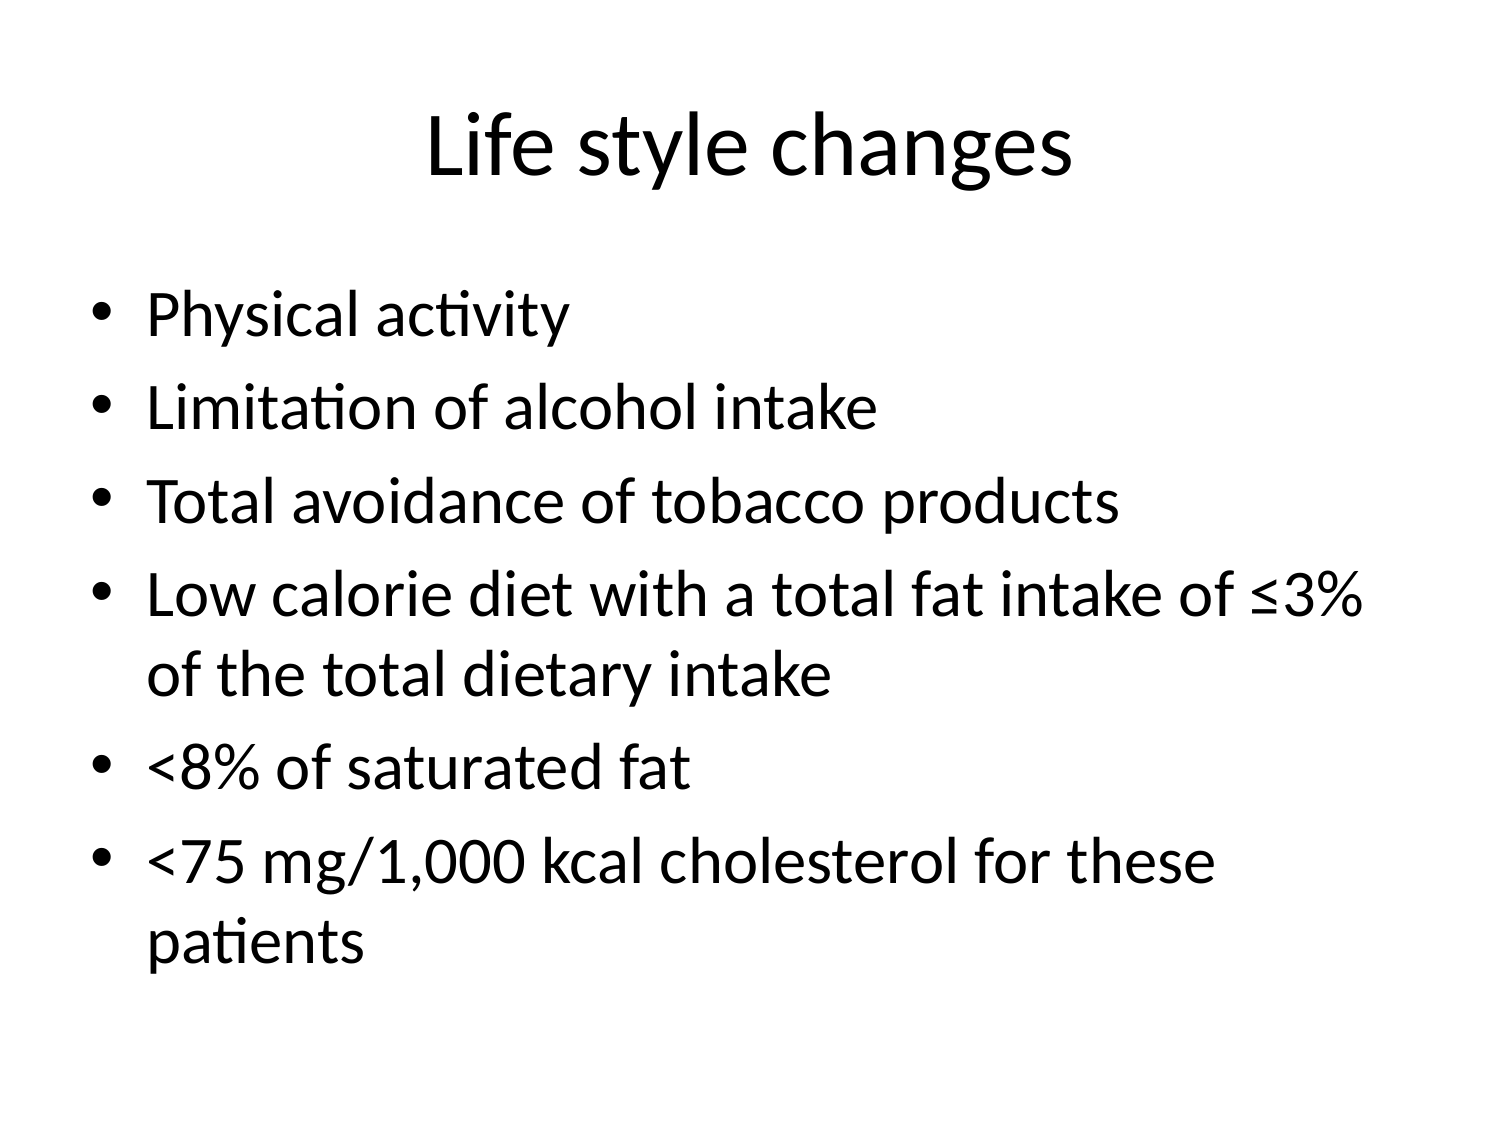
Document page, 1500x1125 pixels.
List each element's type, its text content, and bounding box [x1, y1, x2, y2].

list Physical activity Limitation of alcohol intake Total avoidance of tobacco products Low calorie diet with a total fat intake of ≤3% of the total dietary intake <8% of saturated fat <75 mg/1,000 kcal cholesterol for these patients [75, 262, 1425, 1005]
title Life style changes [75, 45, 1425, 233]
